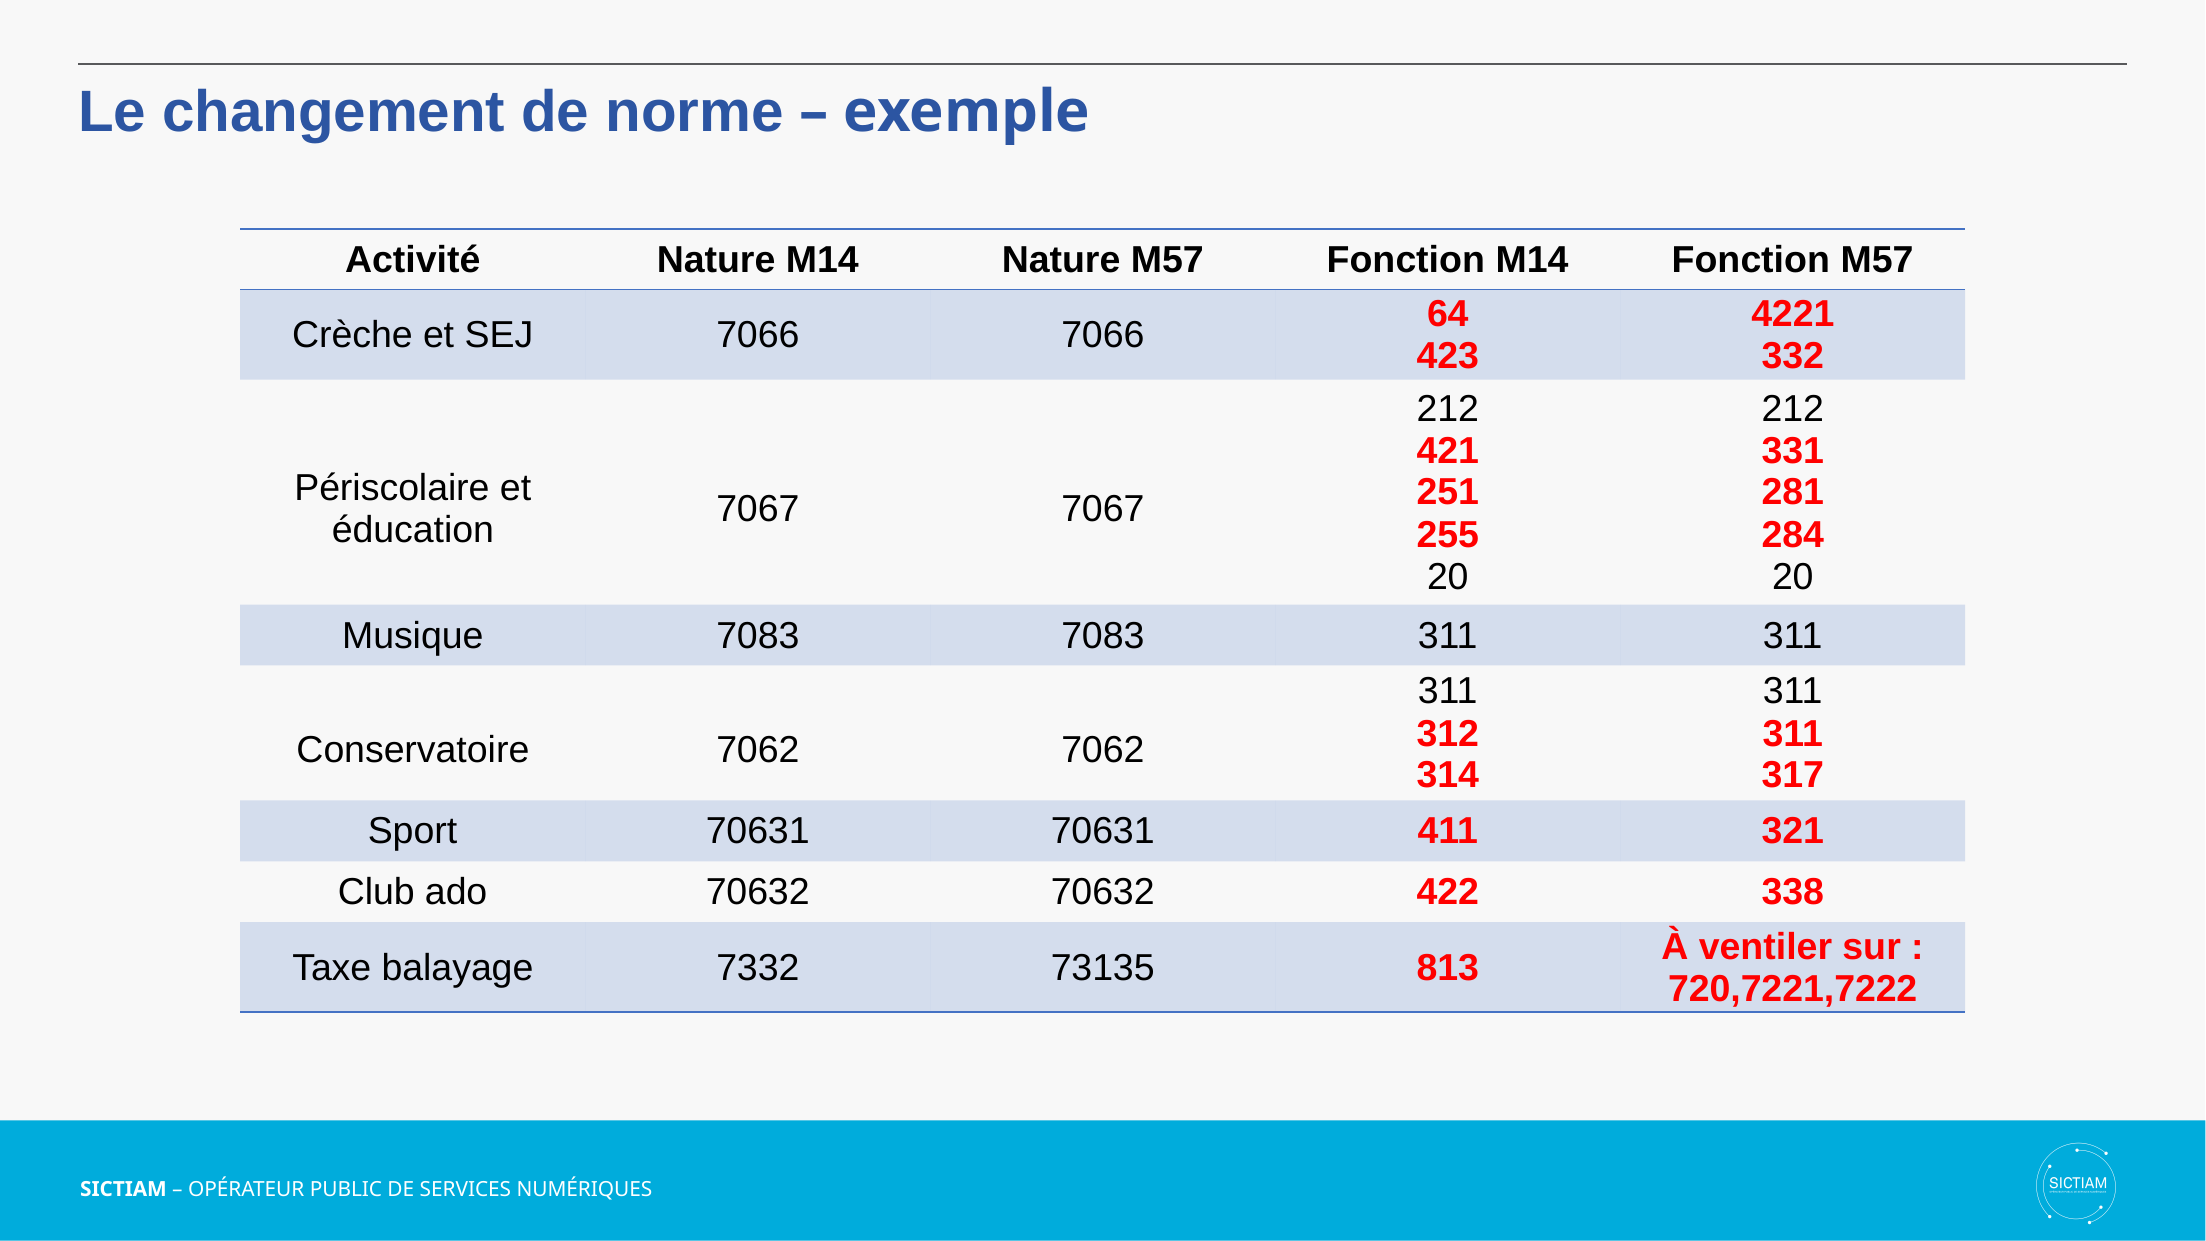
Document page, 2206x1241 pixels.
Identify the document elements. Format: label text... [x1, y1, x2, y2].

table_cell 422 [1275, 861, 1620, 922]
table_cell 311 311 317 [1620, 665, 1965, 800]
table_cell 70632 [930, 861, 1275, 922]
table_cell 813 [1275, 922, 1620, 1011]
table_header Fonction M57 [1620, 230, 1965, 289]
table_cell 7067 [585, 380, 930, 605]
table_cell Périscolaire et éducation [240, 380, 585, 605]
table_header Nature M57 [930, 230, 1275, 289]
table_cell 311 312 314 [1275, 665, 1620, 800]
table_cell 338 [1620, 861, 1965, 922]
text_box Le changement de norme – exemple [63, 65, 2097, 151]
table_cell 70632 [585, 861, 930, 922]
table_header Activité [240, 230, 585, 289]
table_cell 7083 [585, 605, 930, 665]
table_cell Taxe balayage [240, 922, 585, 1011]
table_cell Crèche et SEJ [240, 290, 585, 380]
table_header Fonction M14 [1275, 230, 1620, 289]
table_cell 7067 [930, 380, 1275, 605]
table_cell 411 [1275, 800, 1620, 861]
table_cell 321 [1620, 800, 1965, 861]
table_cell 64 423 [1275, 290, 1620, 380]
table_cell 4221 332 [1620, 290, 1965, 380]
table_cell 212 421 251 255 20 [1275, 380, 1620, 605]
table_cell 7062 [585, 665, 930, 800]
table_cell 70631 [930, 800, 1275, 861]
table_cell Sport [240, 800, 585, 861]
table_header Nature M14 [585, 230, 930, 289]
table_cell 311 [1620, 605, 1965, 665]
table_cell 7066 [930, 290, 1275, 380]
table_cell Musique [240, 605, 585, 665]
table_cell Conservatoire [240, 665, 585, 800]
table_cell 70631 [585, 800, 930, 861]
table_cell 73135 [930, 922, 1275, 1011]
table_cell 212 331 281 284 20 [1620, 380, 1965, 605]
table_cell 311 [1275, 605, 1620, 665]
table_cell 7332 [585, 922, 930, 1011]
table_cell 7066 [585, 290, 930, 380]
table_cell 7062 [930, 665, 1275, 800]
table_cell 7083 [930, 605, 1275, 665]
table_cell À ventiler sur : 720,7221,7222 [1620, 922, 1965, 1011]
table_cell Club ado [240, 861, 585, 922]
